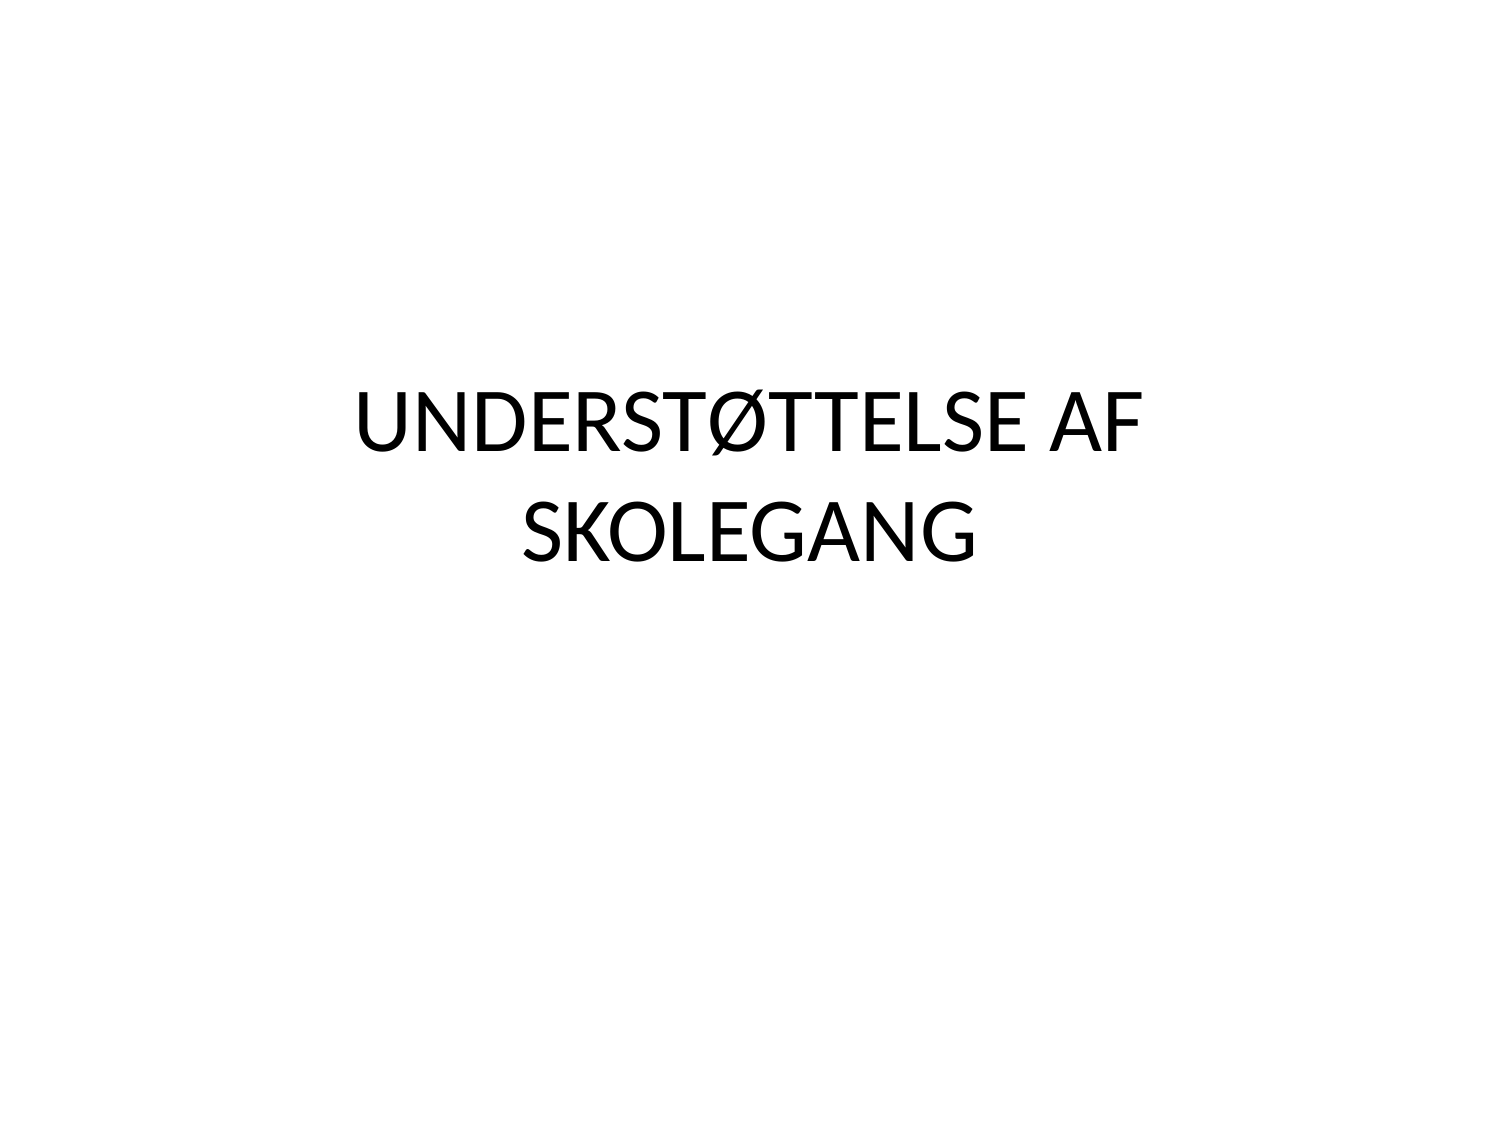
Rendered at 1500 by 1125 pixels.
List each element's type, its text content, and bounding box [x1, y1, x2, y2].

title UNDERSTØTTELSE AF SKOLEGANG [112, 349, 1388, 591]
